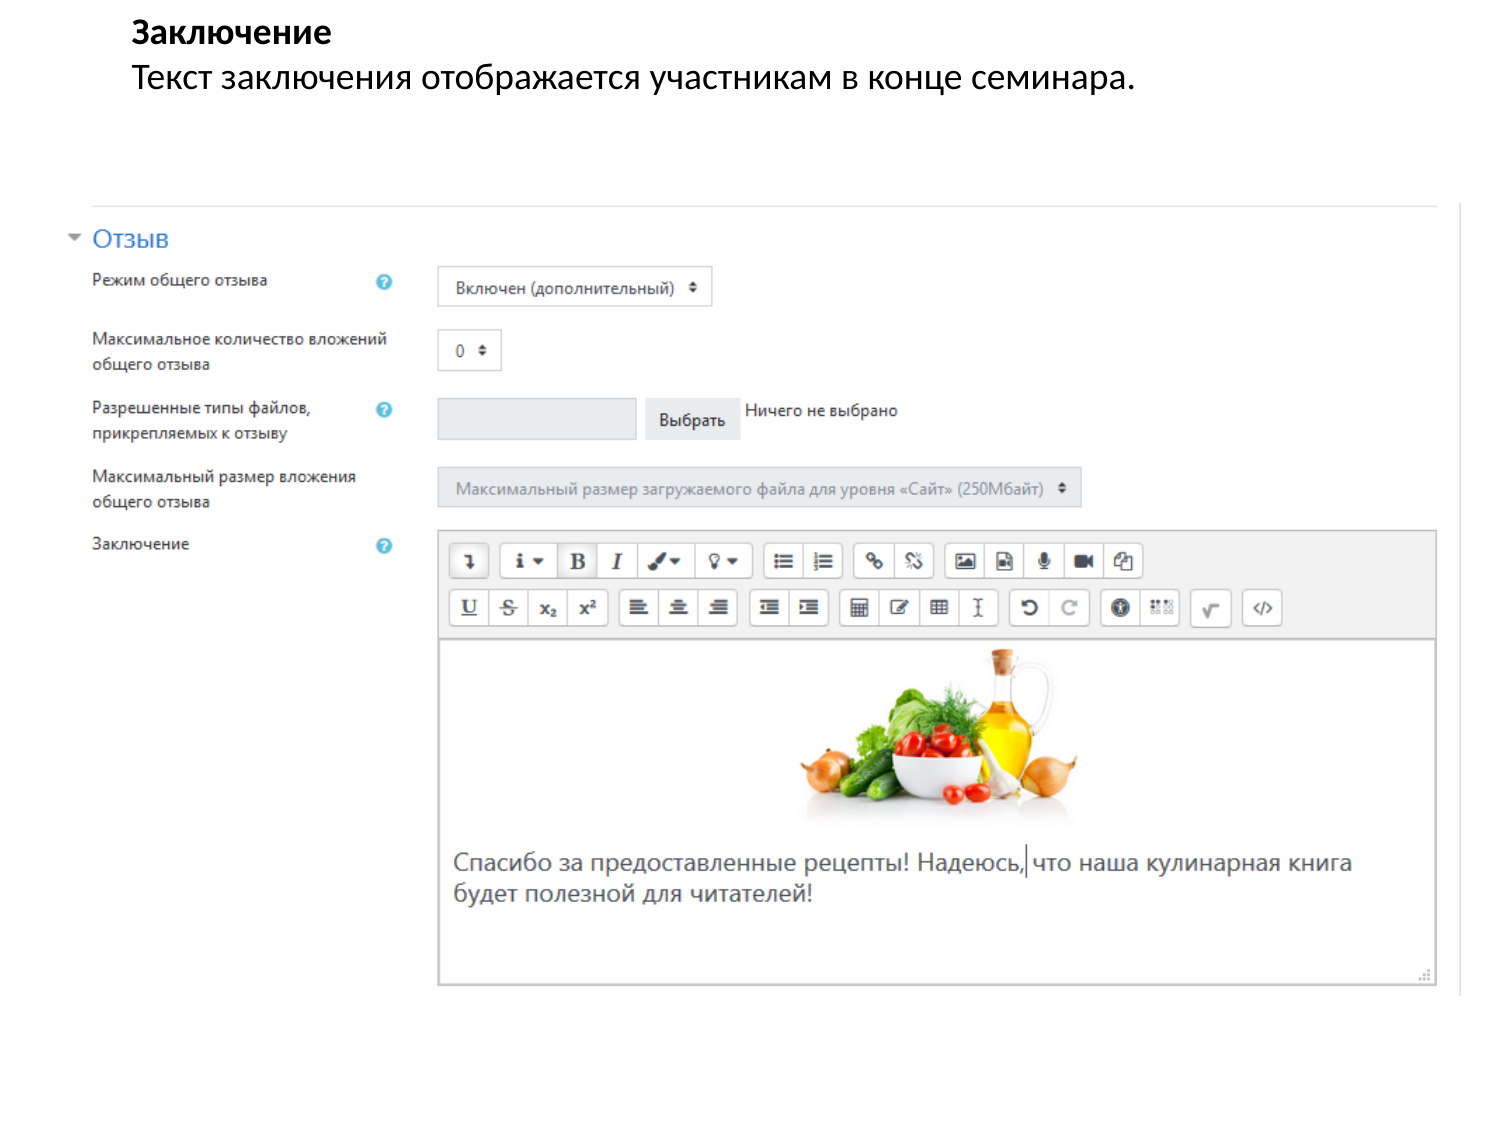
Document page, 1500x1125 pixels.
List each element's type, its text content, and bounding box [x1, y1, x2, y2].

picture [60, 203, 1461, 996]
text_box Заключение Текст заключения отображается участникам в конце семинара. [116, 0, 1500, 105]
